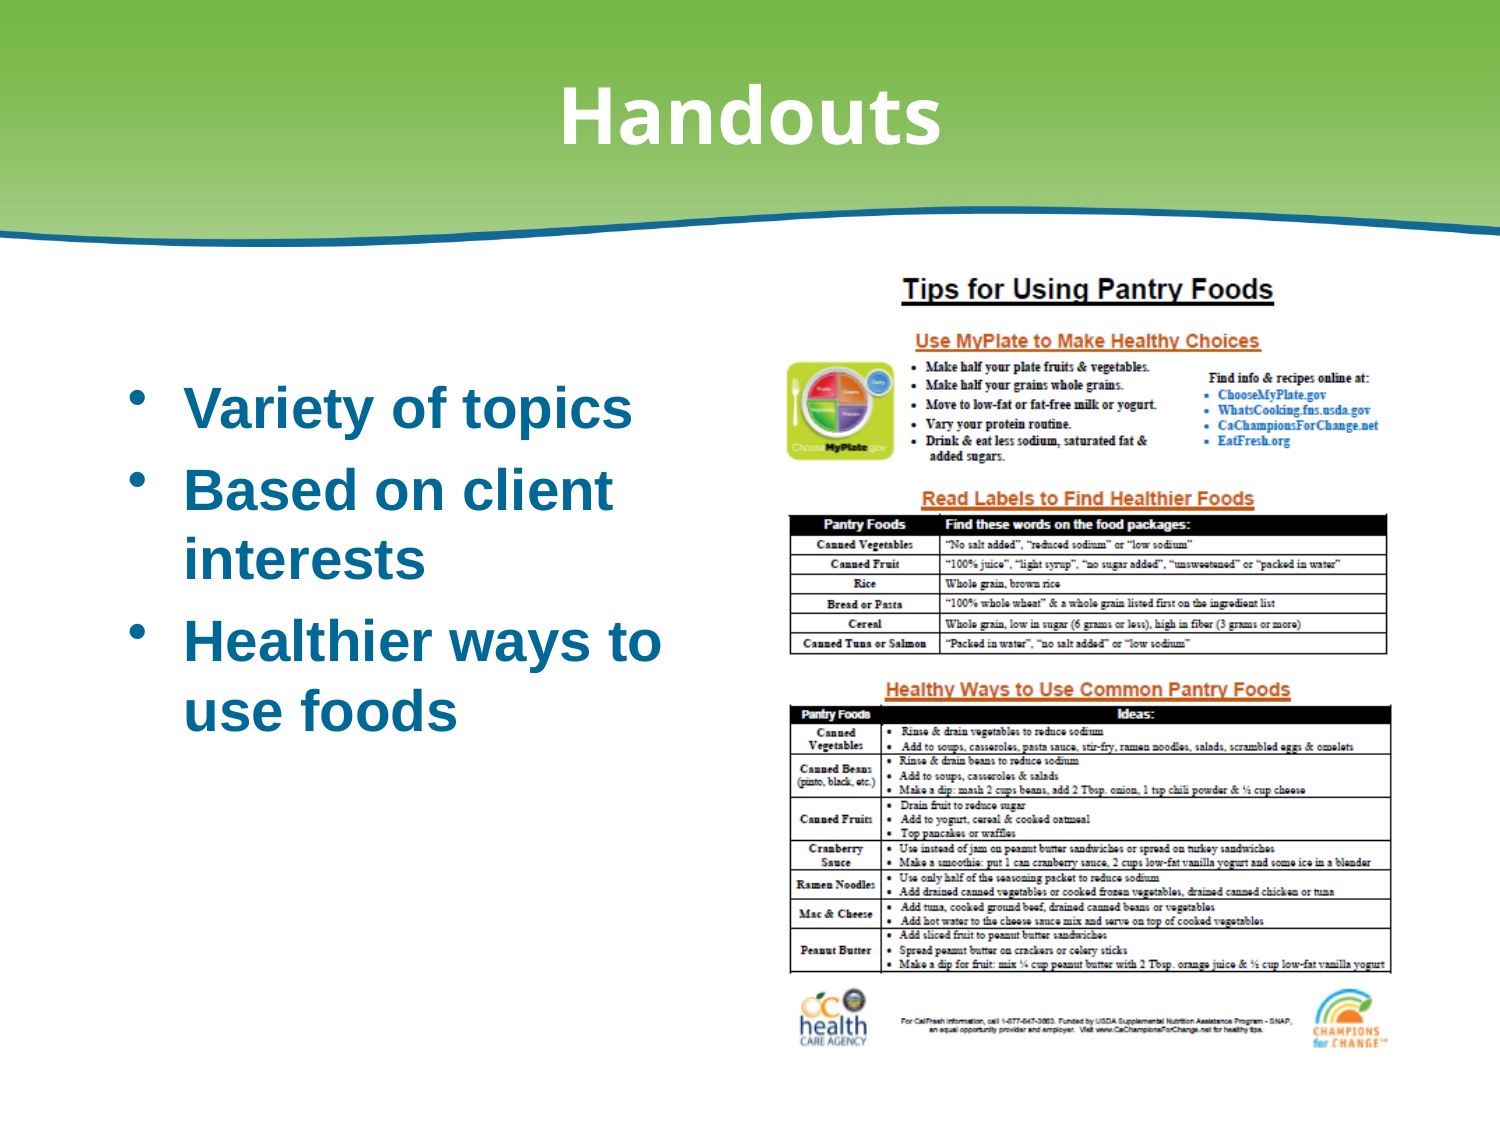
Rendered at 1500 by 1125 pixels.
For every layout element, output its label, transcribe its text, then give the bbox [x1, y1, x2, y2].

list Variety of topics Based on client interests Healthier ways to use foods [112, 362, 688, 813]
picture [0, 0, 1500, 247]
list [762, 235, 1413, 1076]
title Handouts [162, 37, 1338, 188]
